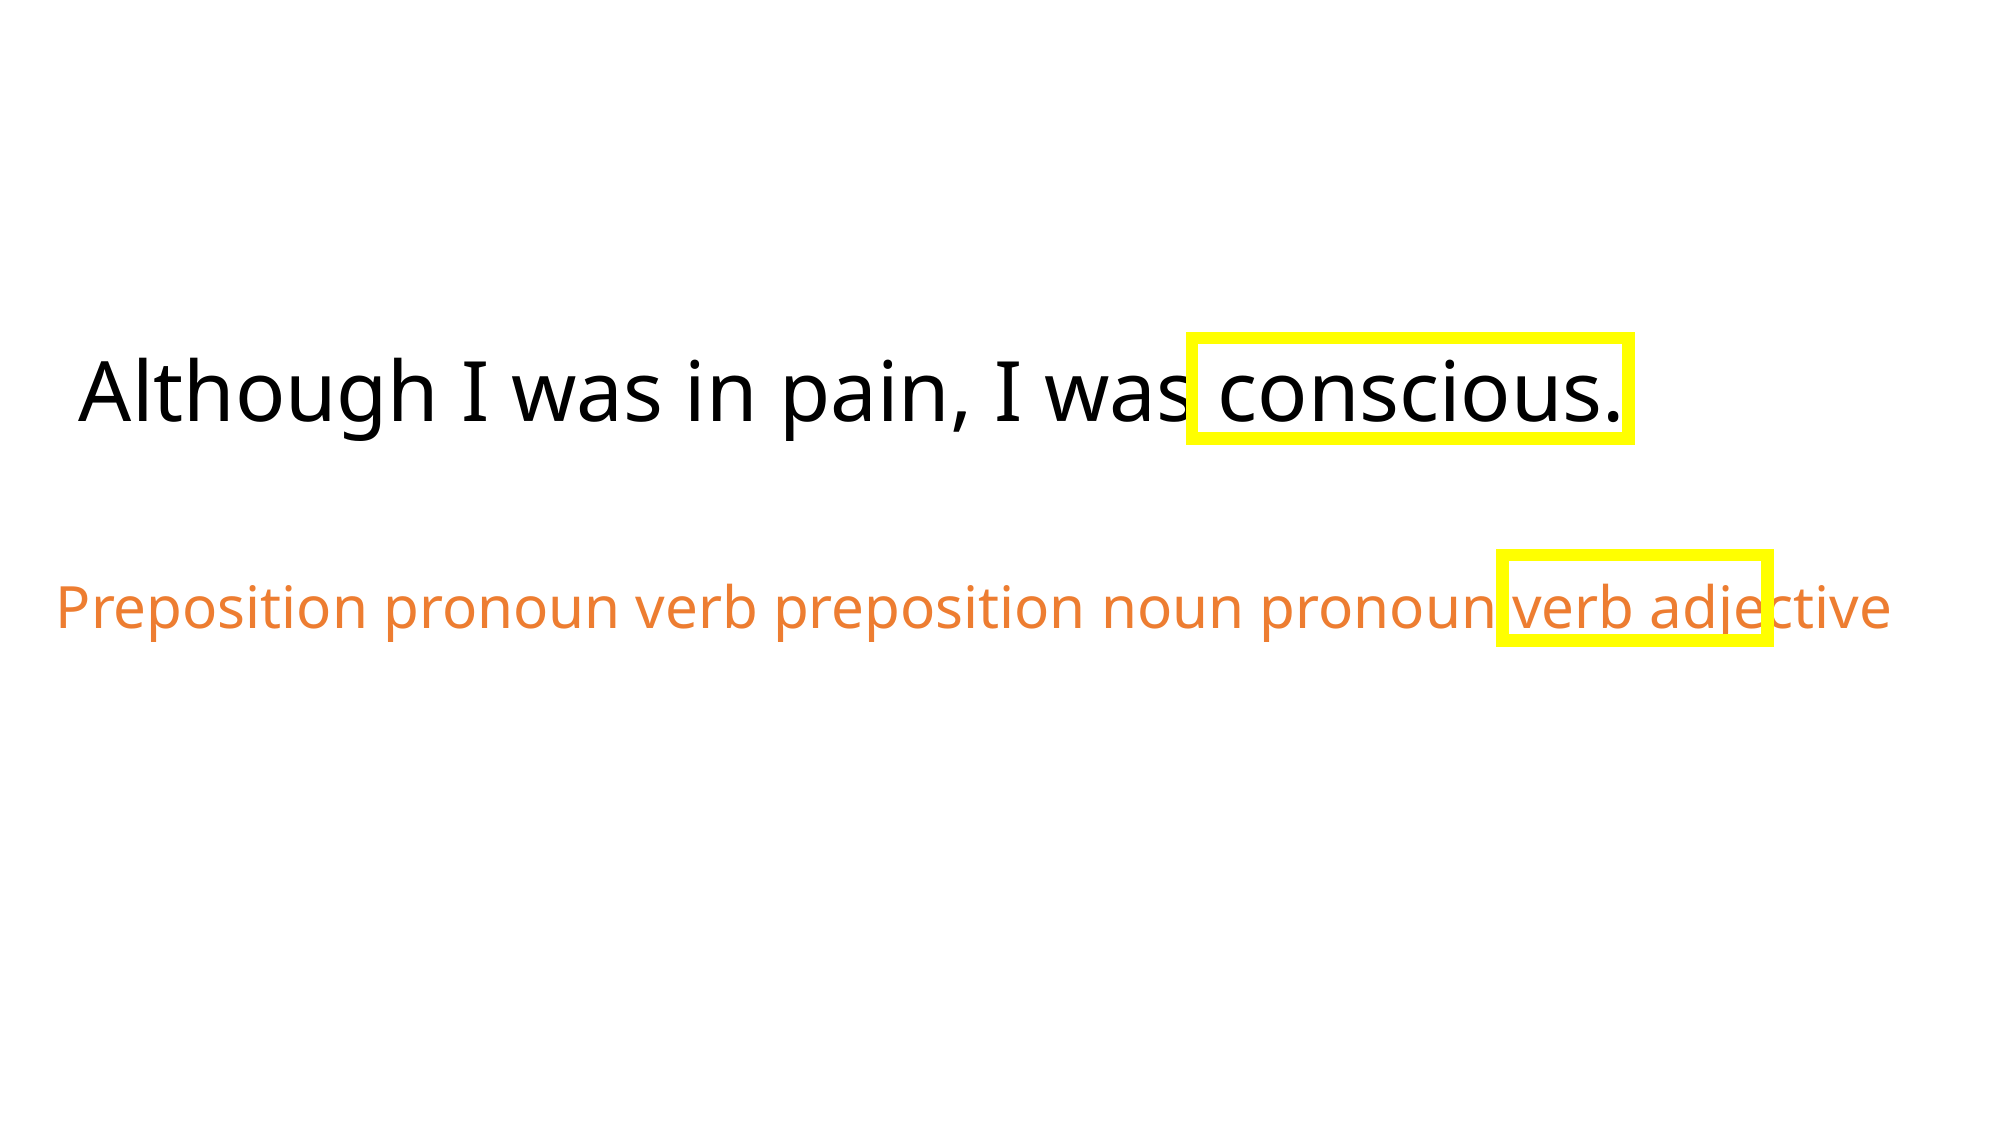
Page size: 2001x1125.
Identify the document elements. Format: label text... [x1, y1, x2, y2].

text_box Although I was in pain, I was conscious. [64, 330, 1954, 445]
text_box [1502, 554, 1769, 642]
text_box [1191, 337, 1630, 440]
text_box Preposition pronoun verb preposition noun pronoun verb adjective [40, 562, 1977, 648]
